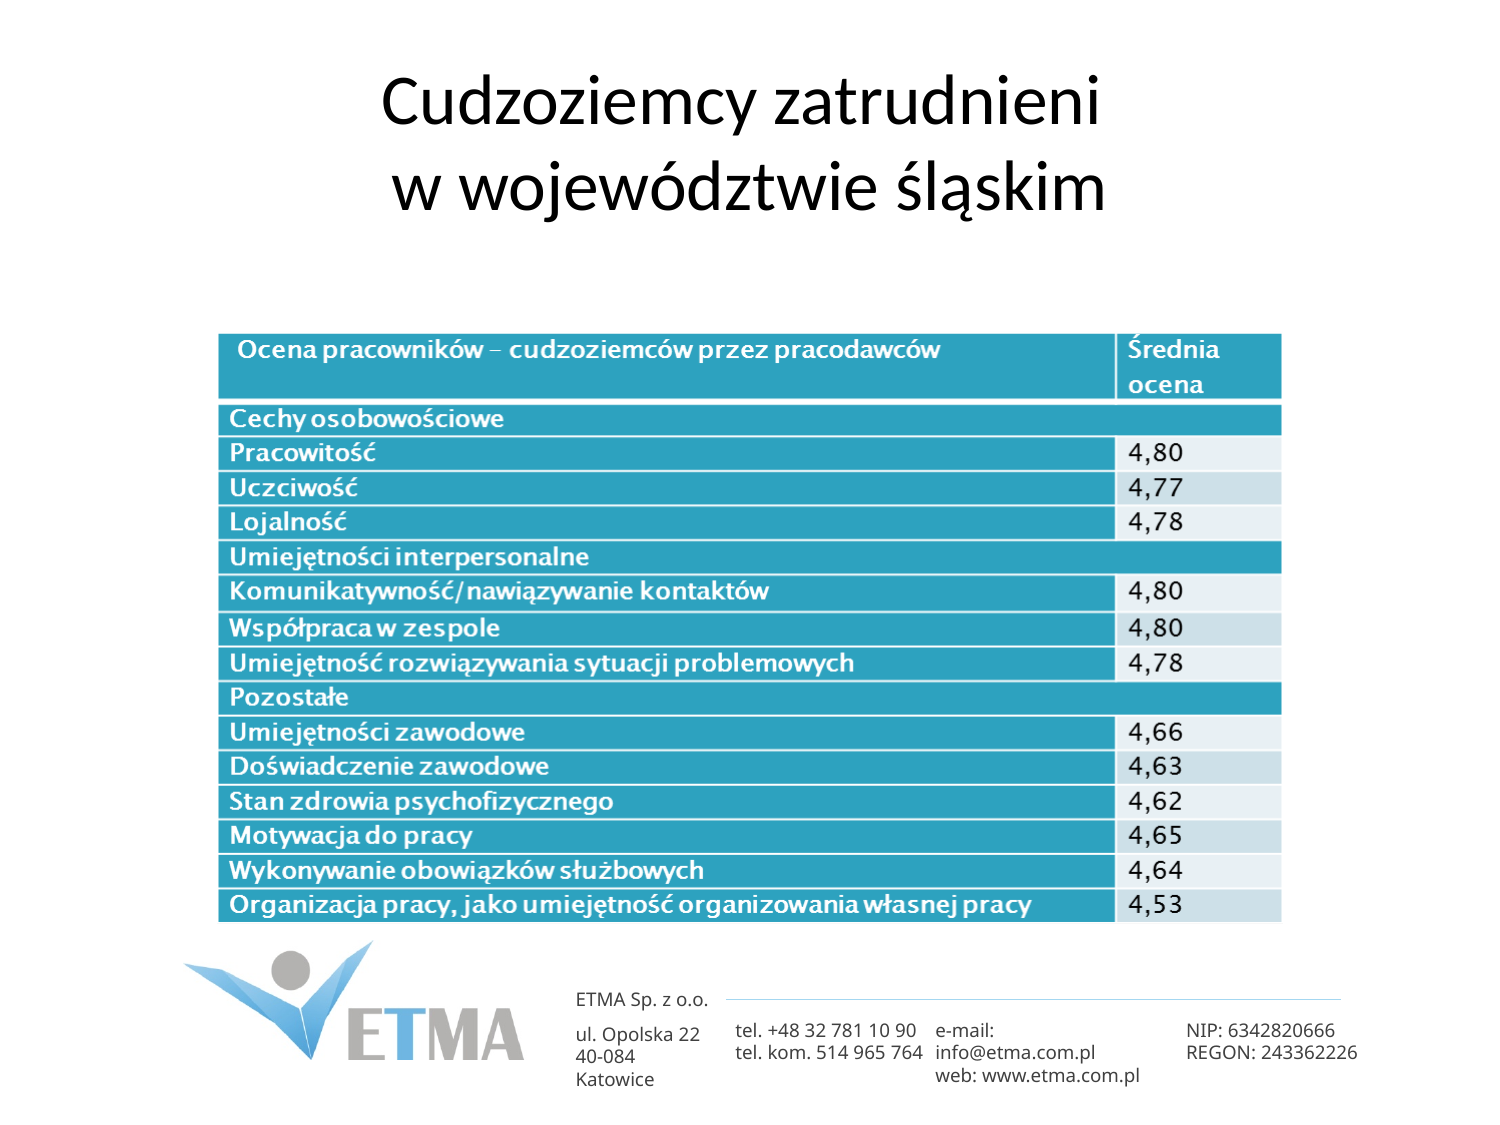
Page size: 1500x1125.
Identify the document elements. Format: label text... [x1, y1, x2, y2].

picture [183, 940, 533, 1060]
title Cudzoziemcy zatrudnieni w województwie śląskim [75, 45, 1425, 233]
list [217, 329, 1283, 938]
